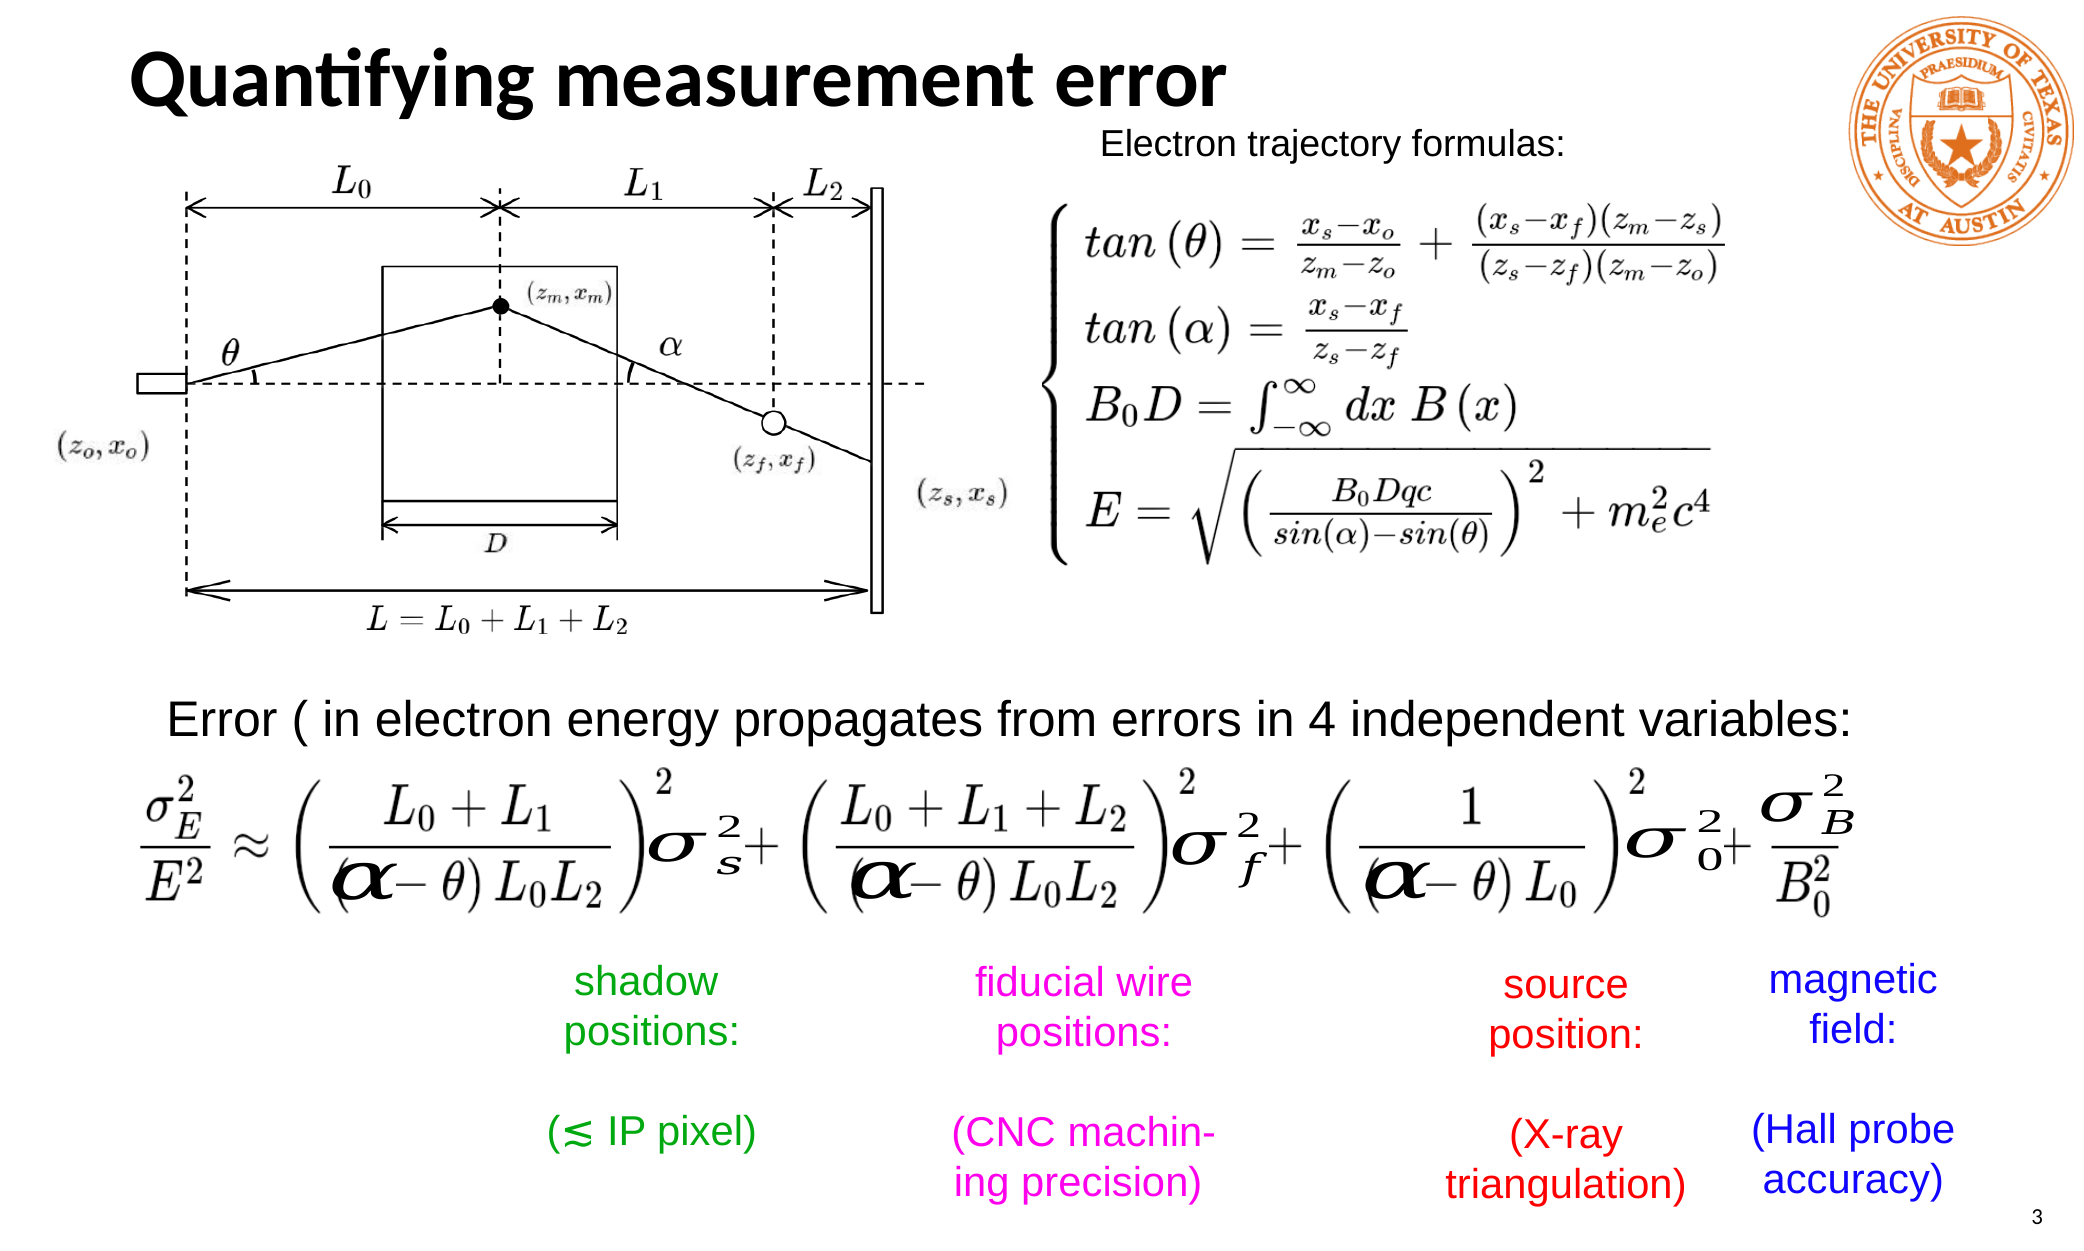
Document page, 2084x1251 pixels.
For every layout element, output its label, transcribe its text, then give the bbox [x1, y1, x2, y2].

text_box 3 [2016, 1194, 2059, 1237]
picture [18, 130, 1746, 653]
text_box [1845, 16, 2074, 247]
text_box Electron trajectory formulas: [1085, 111, 1592, 158]
title Quantifying measurement error [129, 4, 1443, 142]
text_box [105, 679, 1987, 1220]
